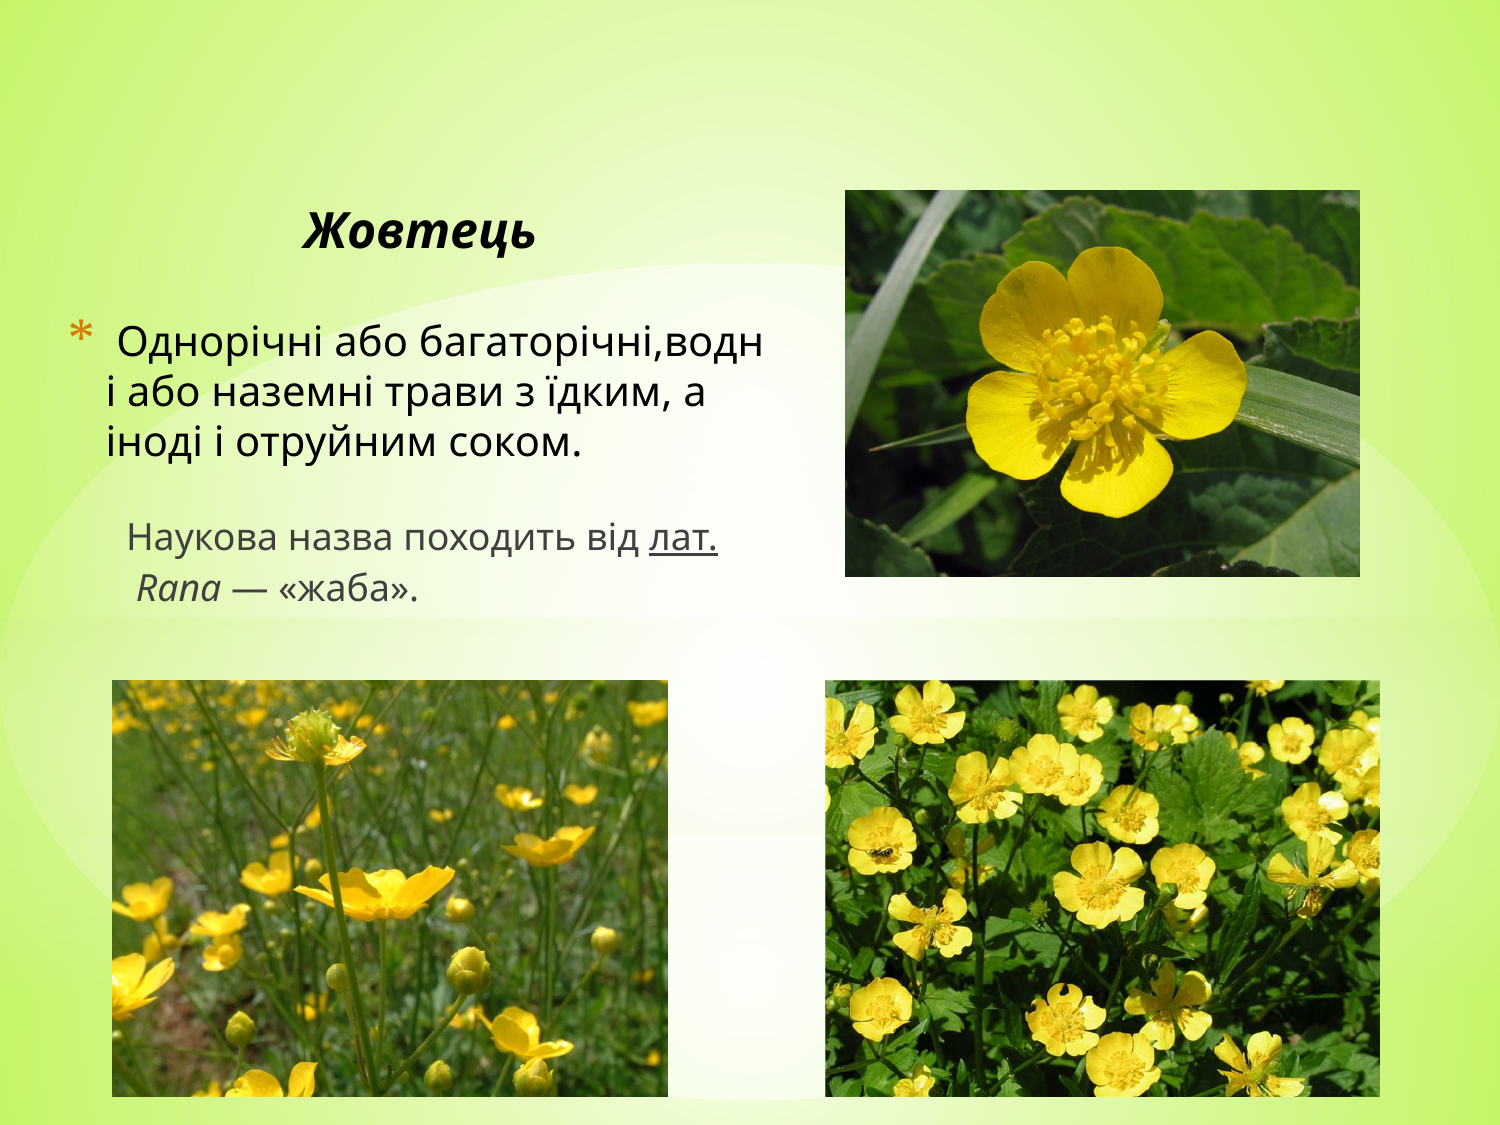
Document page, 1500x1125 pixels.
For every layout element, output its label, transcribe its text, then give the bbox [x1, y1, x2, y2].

list Наукова назва походить від лат. Rana — «жаба». [111, 505, 825, 648]
title Однорічні або багаторічні,водні або наземні трави з їдким, а іноді і отруйним соком. [53, 294, 786, 473]
picture [824, 680, 1380, 1097]
picture [845, 190, 1360, 577]
picture [111, 680, 668, 1098]
text_box Жовтець [289, 190, 591, 266]
